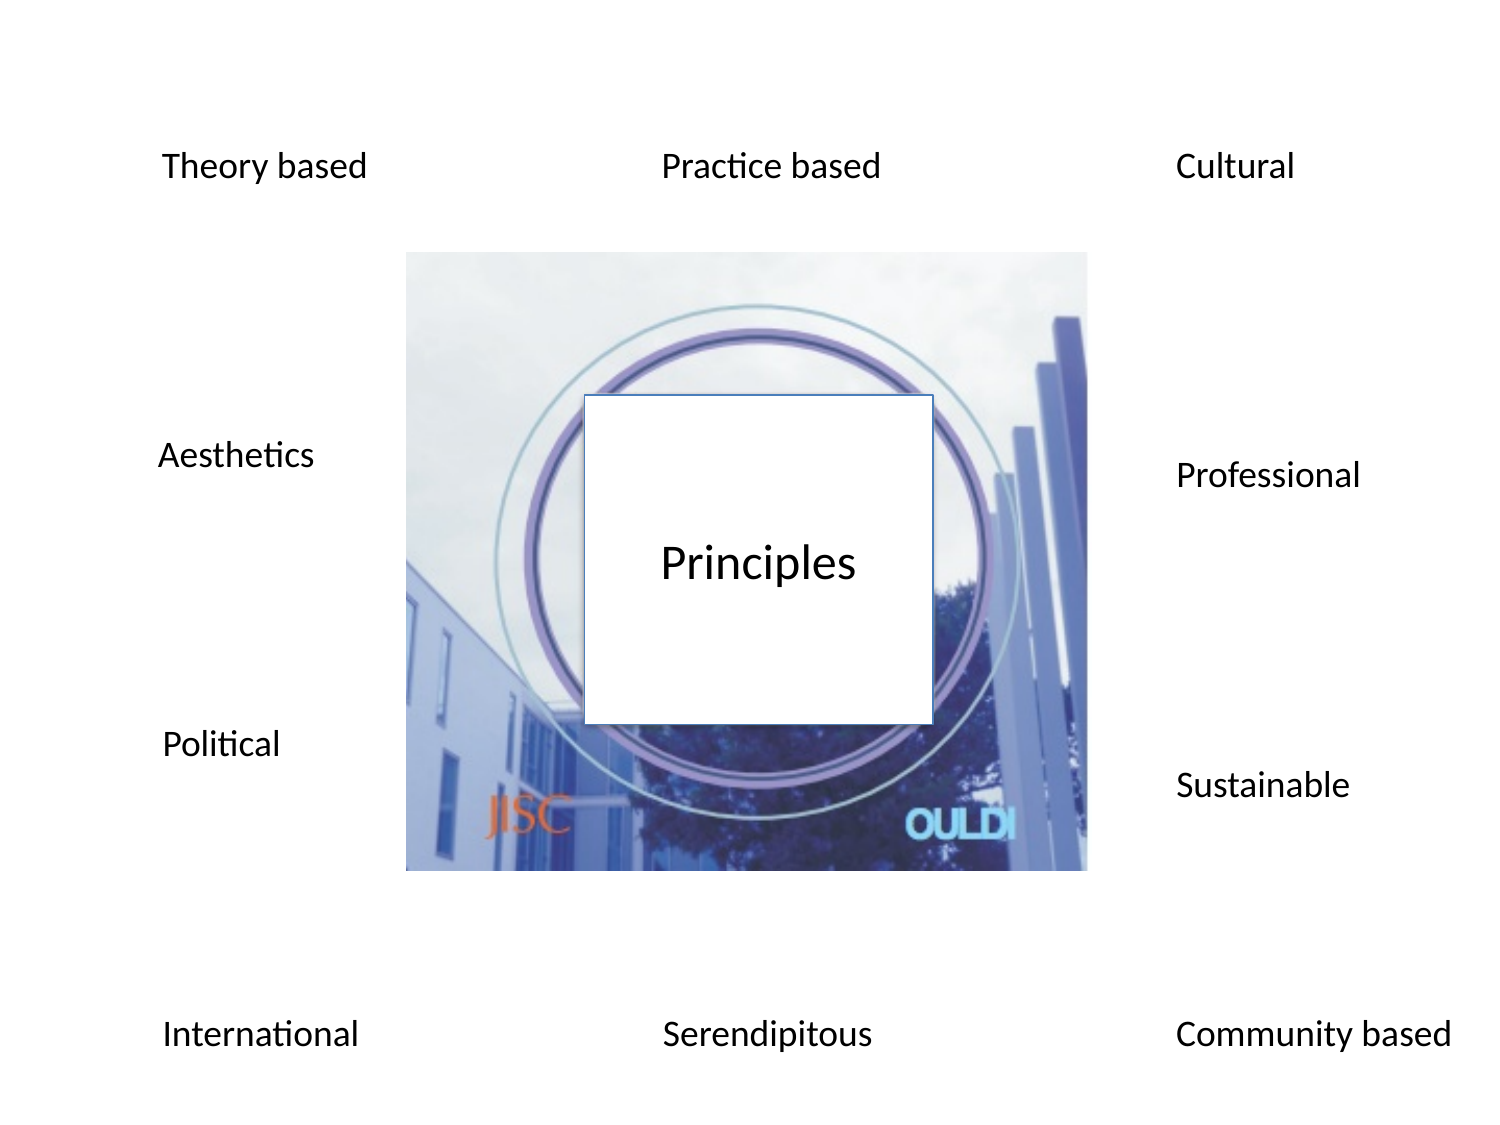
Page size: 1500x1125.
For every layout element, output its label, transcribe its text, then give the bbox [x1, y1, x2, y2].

text_box Political [147, 712, 296, 772]
text_box International [147, 1001, 375, 1062]
text_box Professional [1161, 443, 1377, 503]
text_box Theory based [147, 133, 384, 194]
text_box Community based [1161, 1001, 1468, 1062]
text_box Practice based [646, 133, 897, 194]
text_box Sustainable [1161, 752, 1366, 813]
text_box Aesthetics [143, 422, 339, 483]
text_box Serendipitous [648, 1001, 888, 1062]
picture [405, 251, 1092, 872]
text_box Cultural [1161, 133, 1311, 194]
